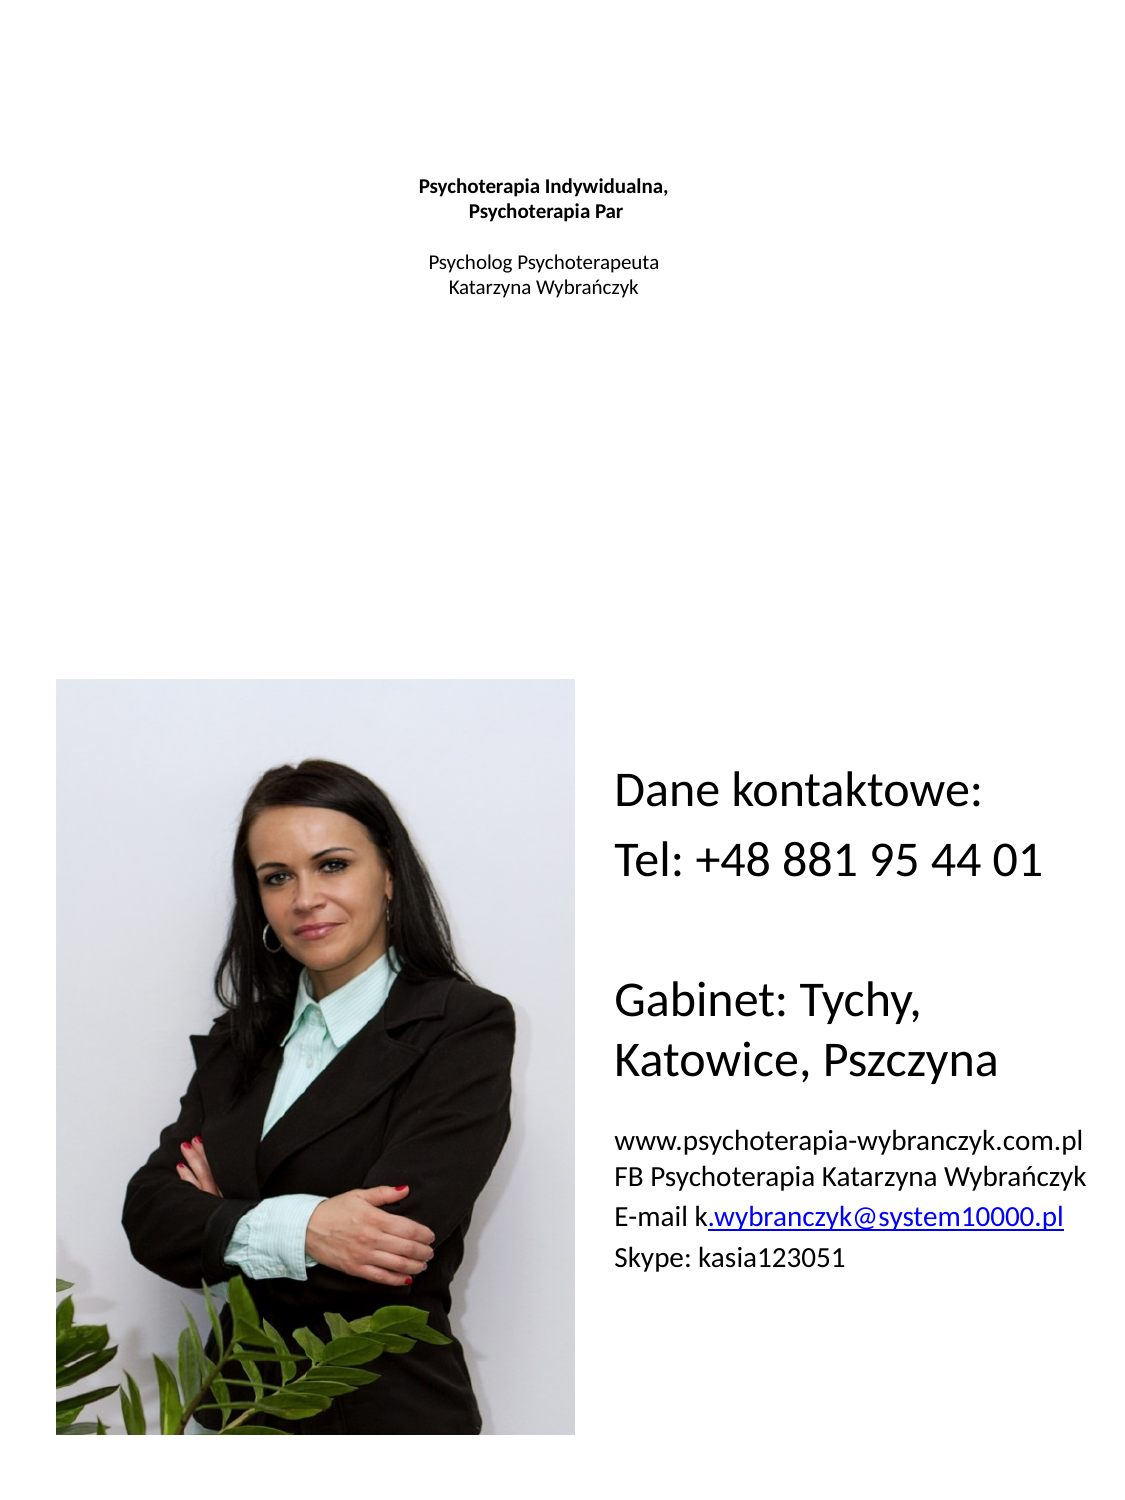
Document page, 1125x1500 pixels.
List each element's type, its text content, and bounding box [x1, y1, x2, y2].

list Dane kontaktowe: Tel: +48 881 95 44 01 Gabinet: Tychy, Katowice, Pszczyna www.psychoterapia-wybranczyk.com.pl FB Psychoterapia Katarzyna Wybrańczyk E-mail k.wybranczyk@system10000.pl Skype: kasia123051 [576, 679, 1103, 1436]
title Psychoterapia Indywidualna, Psychoterapia Par Psycholog Psychoterapeuta Katarzyna Wybrańczyk [19, 60, 1069, 310]
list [56, 678, 575, 1436]
